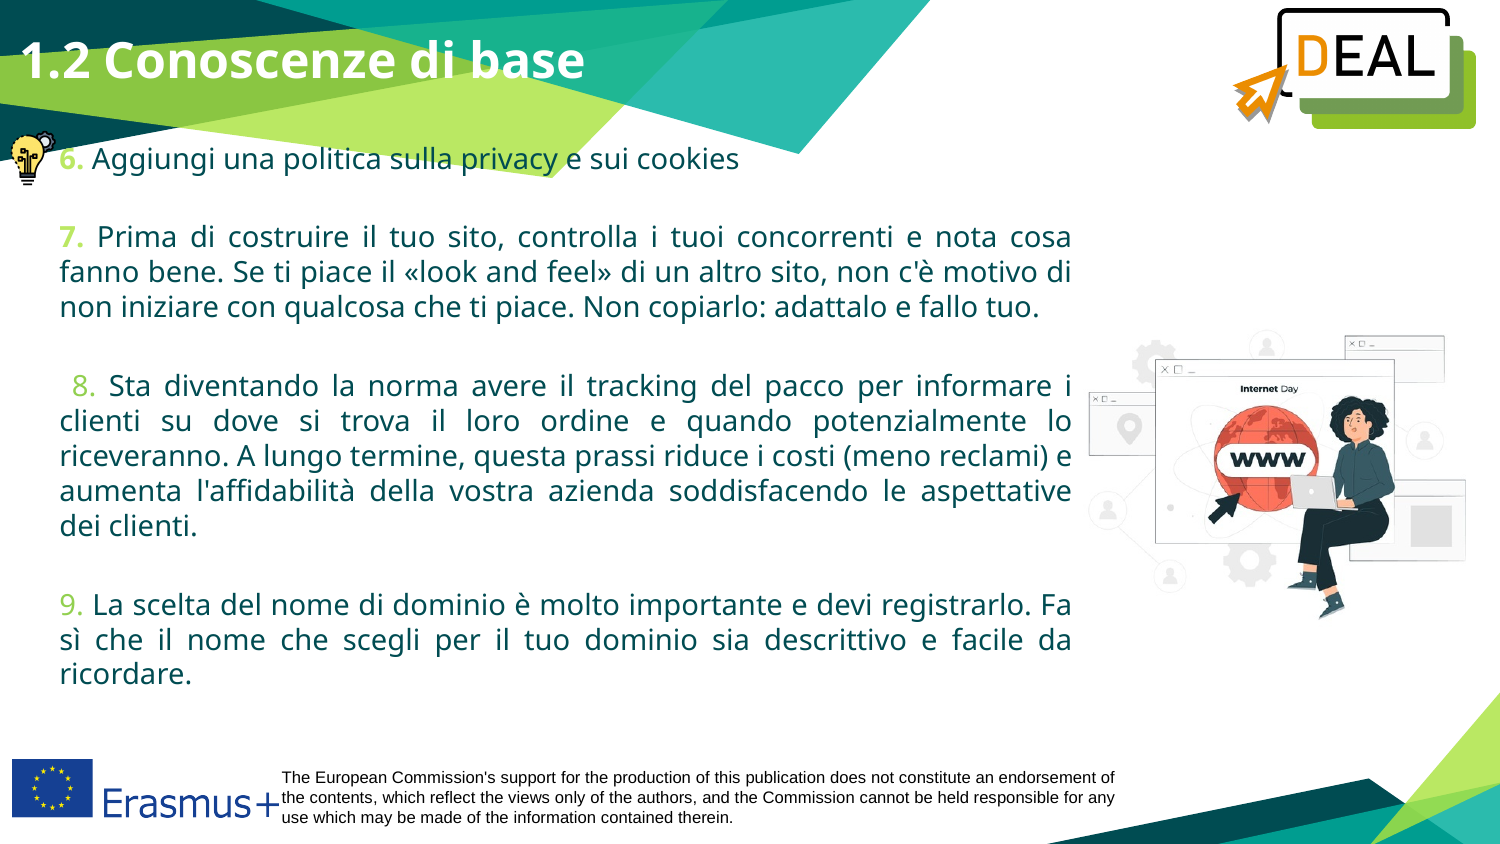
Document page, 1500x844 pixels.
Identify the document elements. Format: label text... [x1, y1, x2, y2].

text_box 1.2 Conoscenze di base [4, 13, 1214, 104]
picture [12, 759, 279, 818]
picture [1232, 8, 1476, 129]
picture [1039, 309, 1488, 627]
picture [4, 129, 62, 187]
list 6. Aggiungi una politica sulla privacy e sui cookies 7. Prima di costruire il tuo sito, controlla i tuoi concorrenti e nota cosa fanno bene. Se ti piace il «look and feel» di un altro sito, non c'è motivo di non iniziare con qualcosa che ti piace. Non copiarlo: adattalo e fallo tuo. 8. Sta diventando la norma avere il tracking del pacco per informare i clienti su dove si trova il loro ordine e quando potenzialmente lo riceveranno. A lungo termine, questa prassi riduce i costi (meno reclami) e aumenta l'affidabilità della vostra azienda soddisfacendo le aspettative dei clienti. 9. La scelta del nome di dominio è molto importante e devi registrarlo. Fa sì che il nome che scegli per il tuo dominio sia descrittivo e facile da ricordare. [44, 124, 1089, 462]
